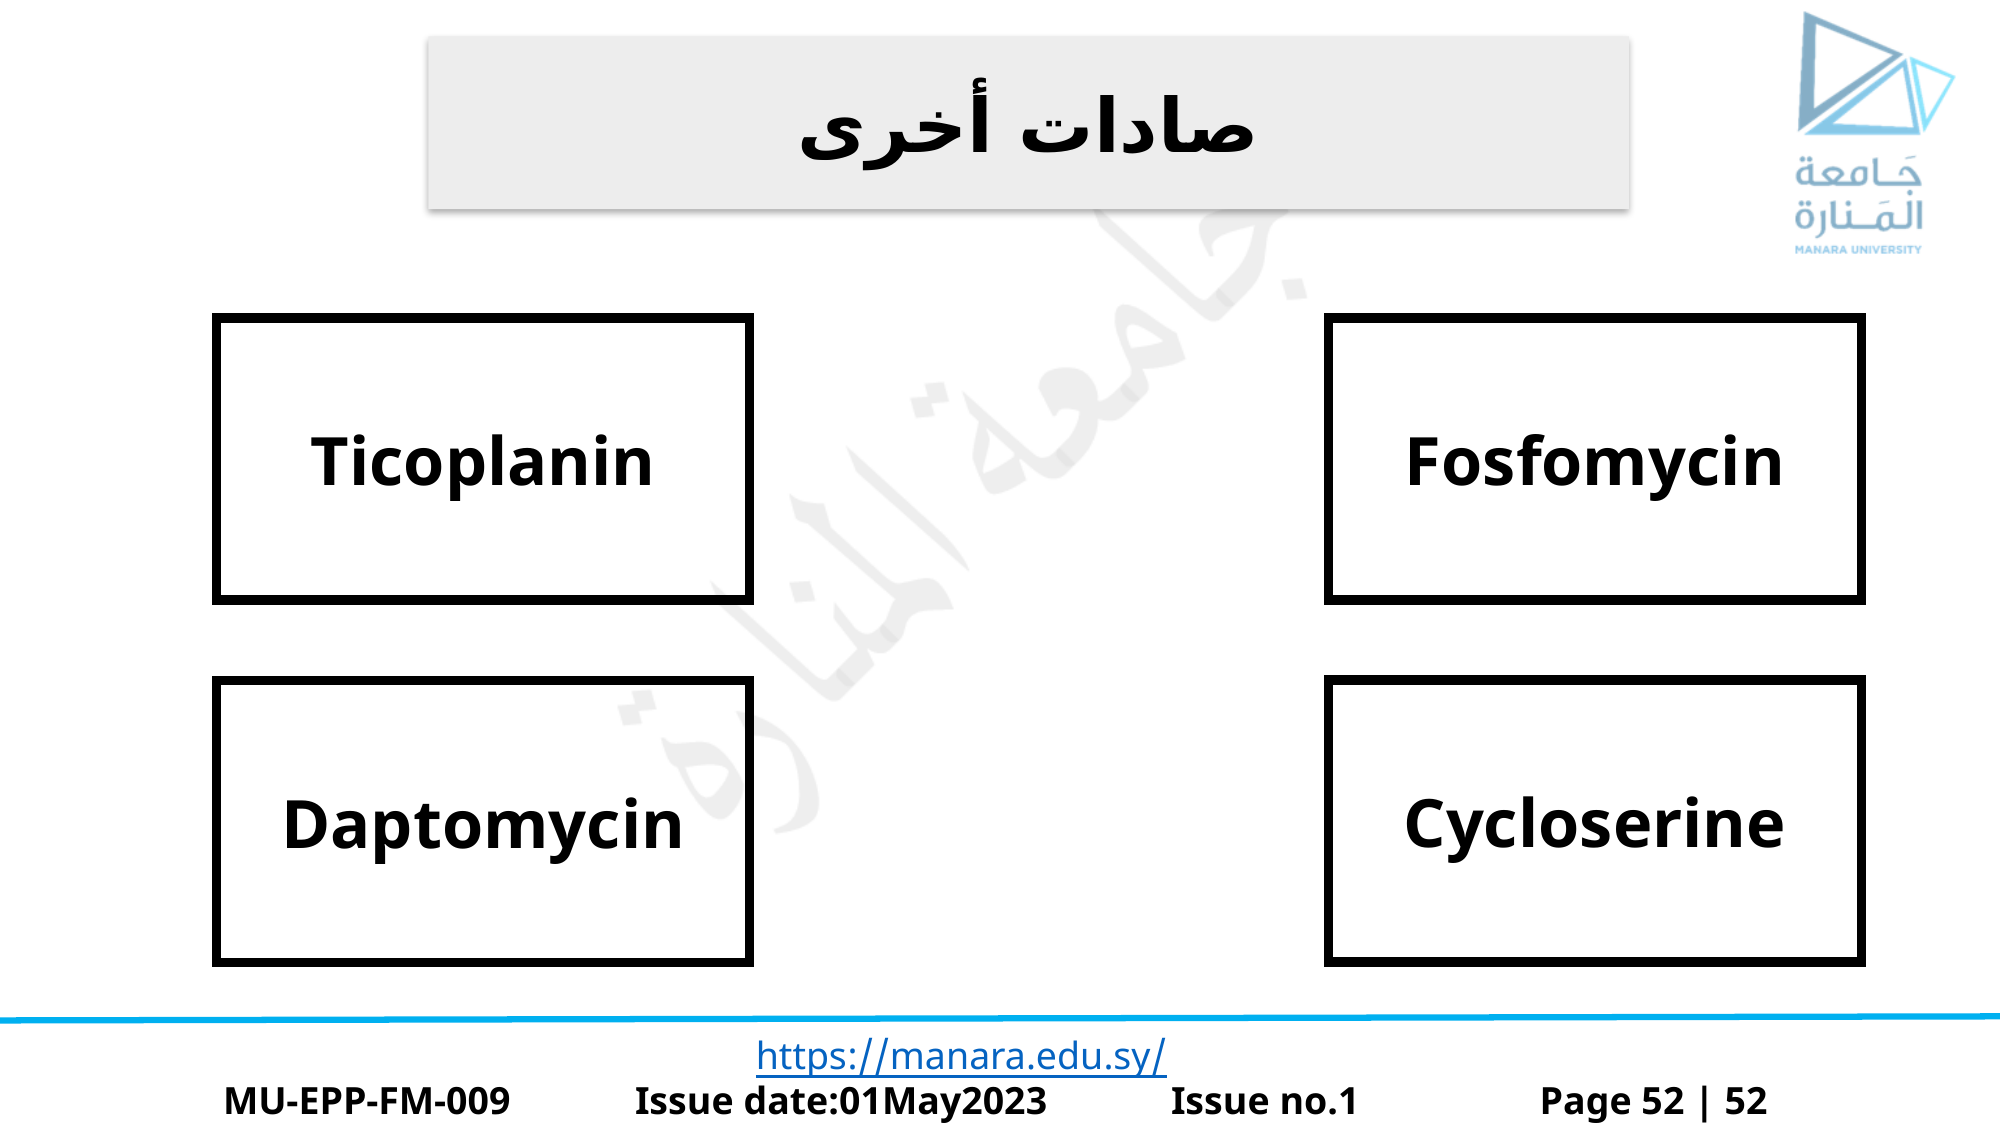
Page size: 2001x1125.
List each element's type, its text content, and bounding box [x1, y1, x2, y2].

picture [1736, 6, 1987, 264]
text_box Ticoplanin [216, 317, 594, 601]
table_header Issue date:01May2023 [611, 1071, 1071, 1119]
table_header Issue no.1 [1071, 1071, 1460, 1119]
table_header MU-EPP-FM-009 [123, 1071, 611, 1119]
text_box Cycloserine [1327, 679, 1862, 963]
text_box https://manara.edu.sy/ [741, 1024, 1182, 1071]
text_box Fosfomycin [1329, 317, 1862, 601]
text_box صادات أخرى [427, 35, 1630, 210]
text_box Daptomycin [216, 680, 751, 963]
picture [594, 153, 1329, 859]
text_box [0, 1016, 2000, 1021]
table_header Page 52 | 52 [1460, 1071, 1848, 1119]
